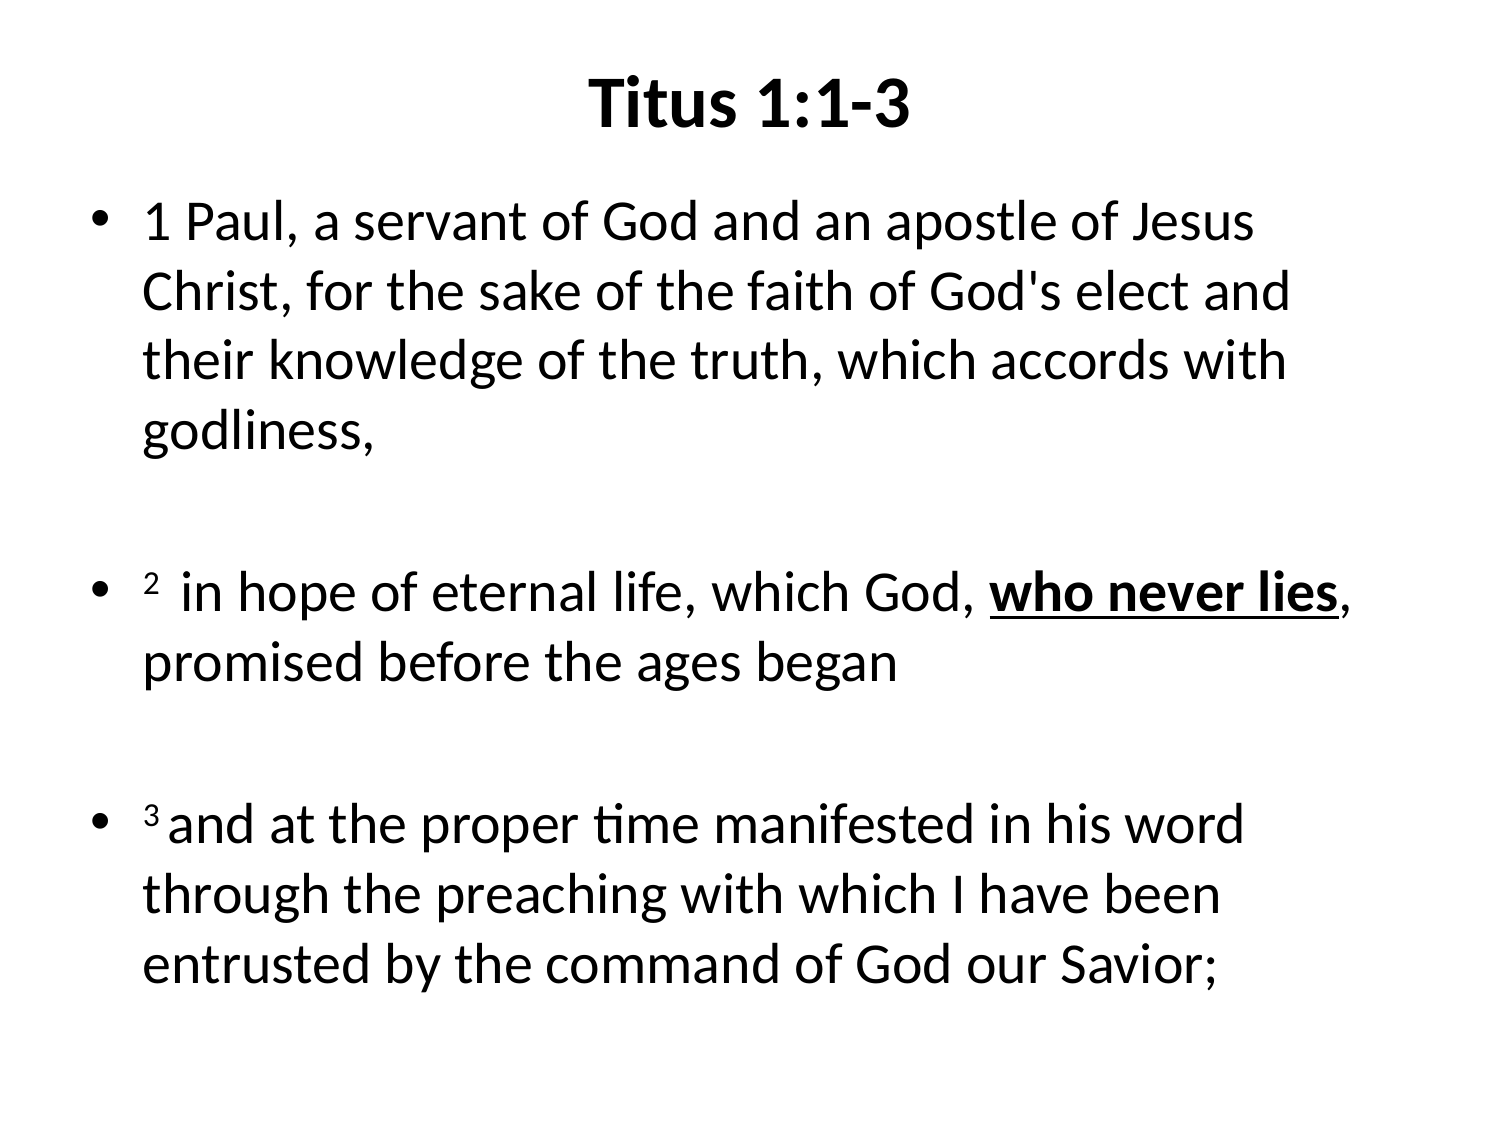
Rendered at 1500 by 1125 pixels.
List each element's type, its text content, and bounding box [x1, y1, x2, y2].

title Titus 1:1-3 [75, 45, 1425, 150]
list 1 Paul, a servant of God and an apostle of Jesus Christ, for the sake of the faith of God's elect and their knowledge of the truth, which accords with godliness, 2 in hope of eternal life, which God, who never lies, promised before the ages began 3 and at the proper time manifested in his word through the preaching with which I have been entrusted by the command of God our Savior; [75, 174, 1425, 1005]
